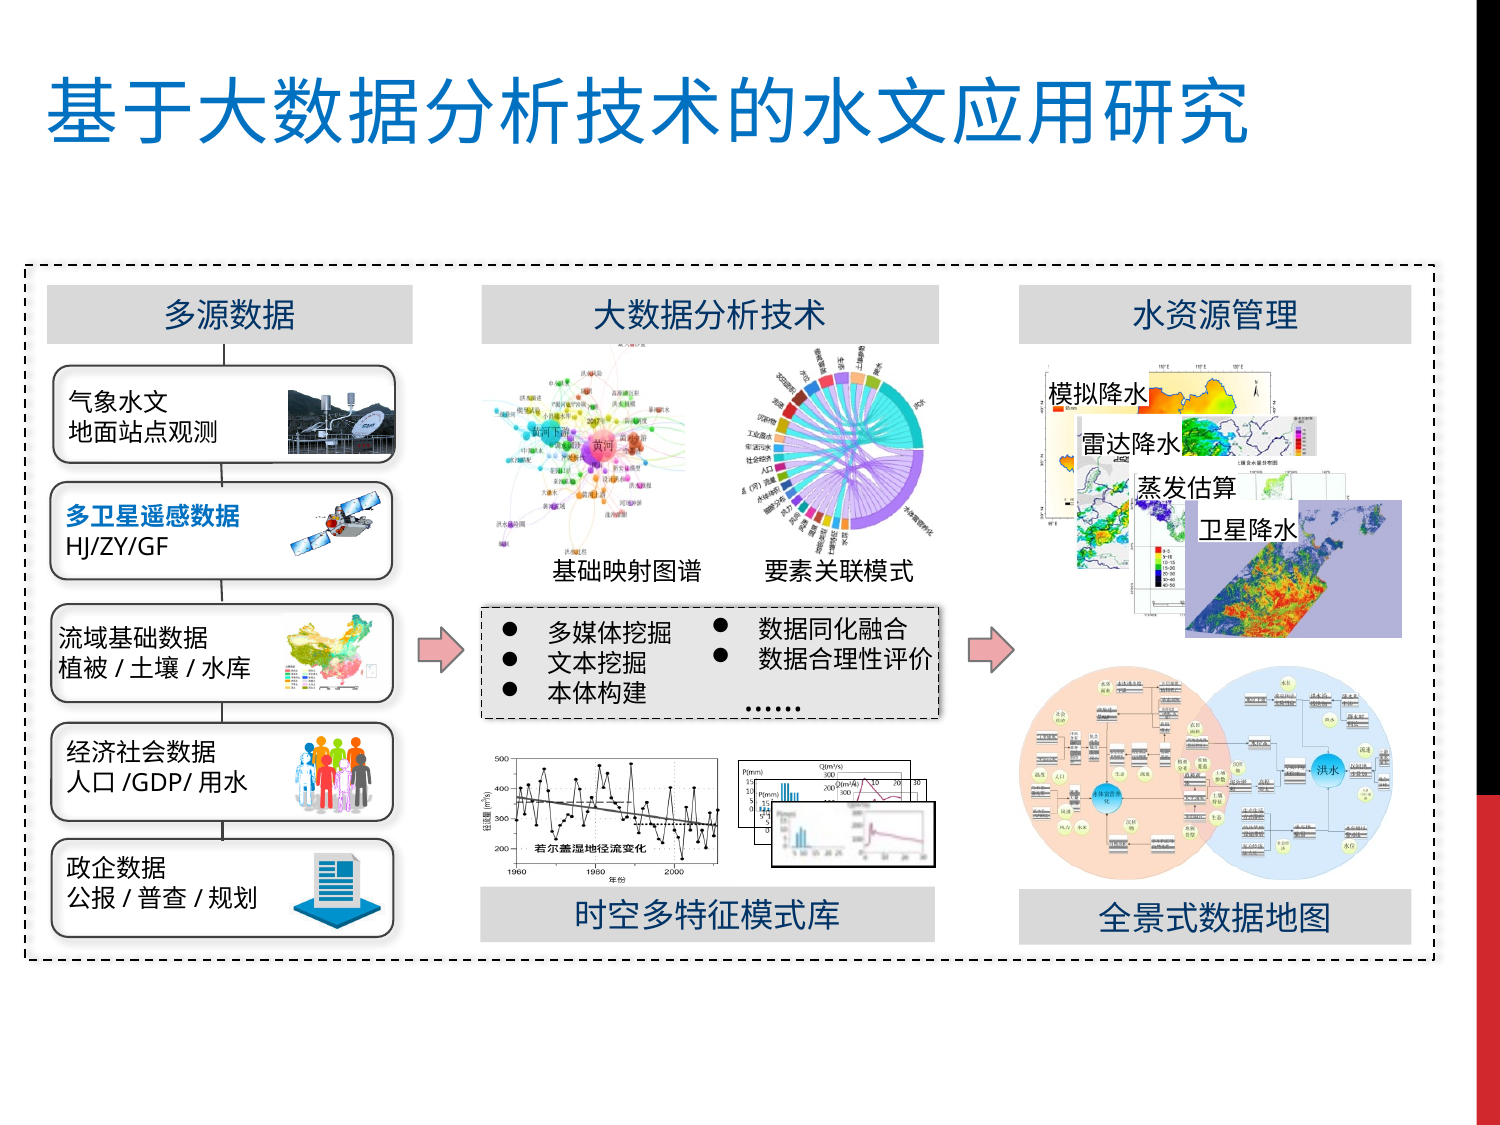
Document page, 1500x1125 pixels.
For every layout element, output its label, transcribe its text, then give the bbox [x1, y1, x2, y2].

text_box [389, 936, 394, 944]
text_box 多媒体挖掘 文本挖掘 本体构建 [485, 610, 694, 715]
text_box 多源数据 [47, 284, 413, 344]
text_box [481, 607, 696, 719]
text_box 全景式数据地图 [1019, 889, 1412, 945]
picture [479, 752, 729, 887]
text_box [49, 481, 393, 580]
picture [289, 843, 385, 939]
picture [481, 327, 686, 561]
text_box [43, 603, 394, 714]
picture [737, 759, 936, 868]
picture [288, 729, 385, 821]
picture [282, 612, 384, 692]
text_box 要素关联模式 [764, 560, 915, 586]
picture [1018, 666, 1393, 881]
picture [1031, 359, 1403, 639]
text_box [387, 838, 394, 847]
text_box 时空多特征模式库 [480, 886, 935, 943]
text_box 基于大数据分析技术的水文应用研究 [0, 53, 1350, 229]
text_box 数据同化融合 数据合理性评价 …… [696, 606, 967, 727]
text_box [51, 838, 294, 944]
text_box [967, 626, 1015, 674]
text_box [50, 722, 394, 828]
text_box 大数据分析技术 [481, 284, 940, 344]
picture [741, 346, 958, 556]
text_box 基础映射图谱 [552, 555, 703, 586]
text_box [417, 626, 465, 674]
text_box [52, 365, 396, 469]
text_box [24, 264, 1435, 961]
